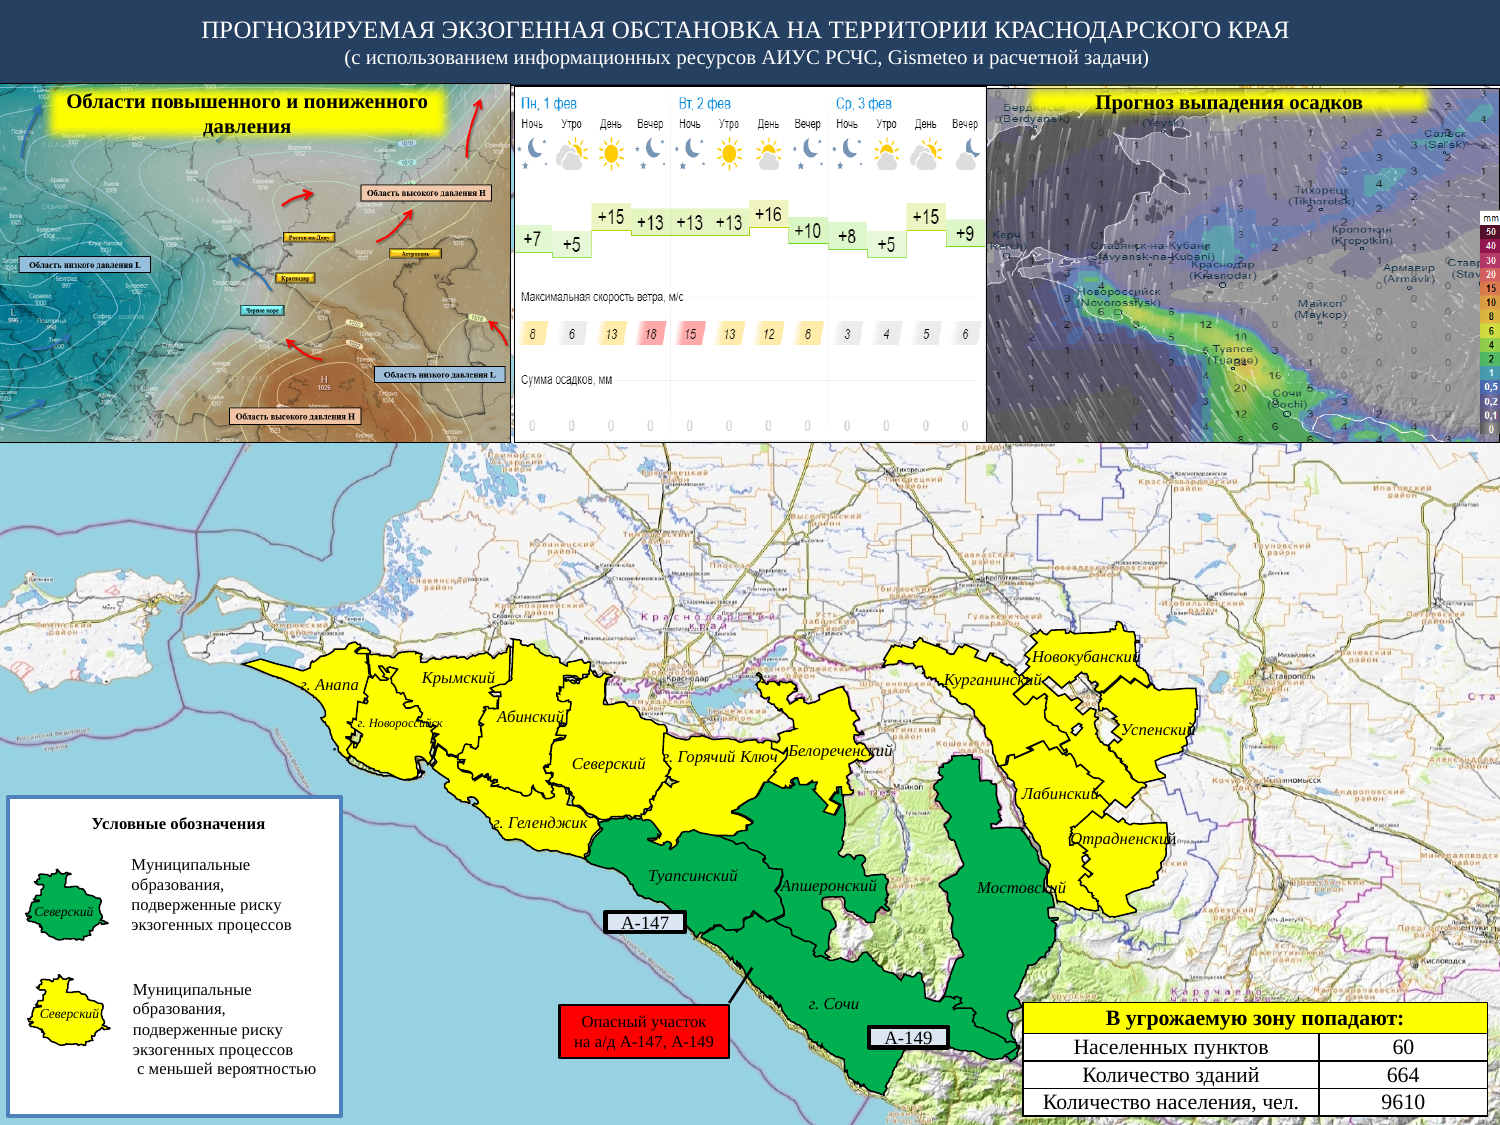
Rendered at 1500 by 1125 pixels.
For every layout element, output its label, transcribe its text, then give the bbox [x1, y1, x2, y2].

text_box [7, 796, 342, 1117]
picture [0, 83, 1500, 1125]
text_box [728, 967, 753, 1004]
text_box ПРОГНОЗИРУЕМАЯ ЭКЗОГЕННАЯ ОБСТАНОВКА НА ТЕРРИТОРИИ КРАСНОДАРСКОГО КРАЯ (с использованием информационных ресурсов АИУС РСЧС, Gismeteo и расчетной задачи) [0, 0, 1500, 85]
